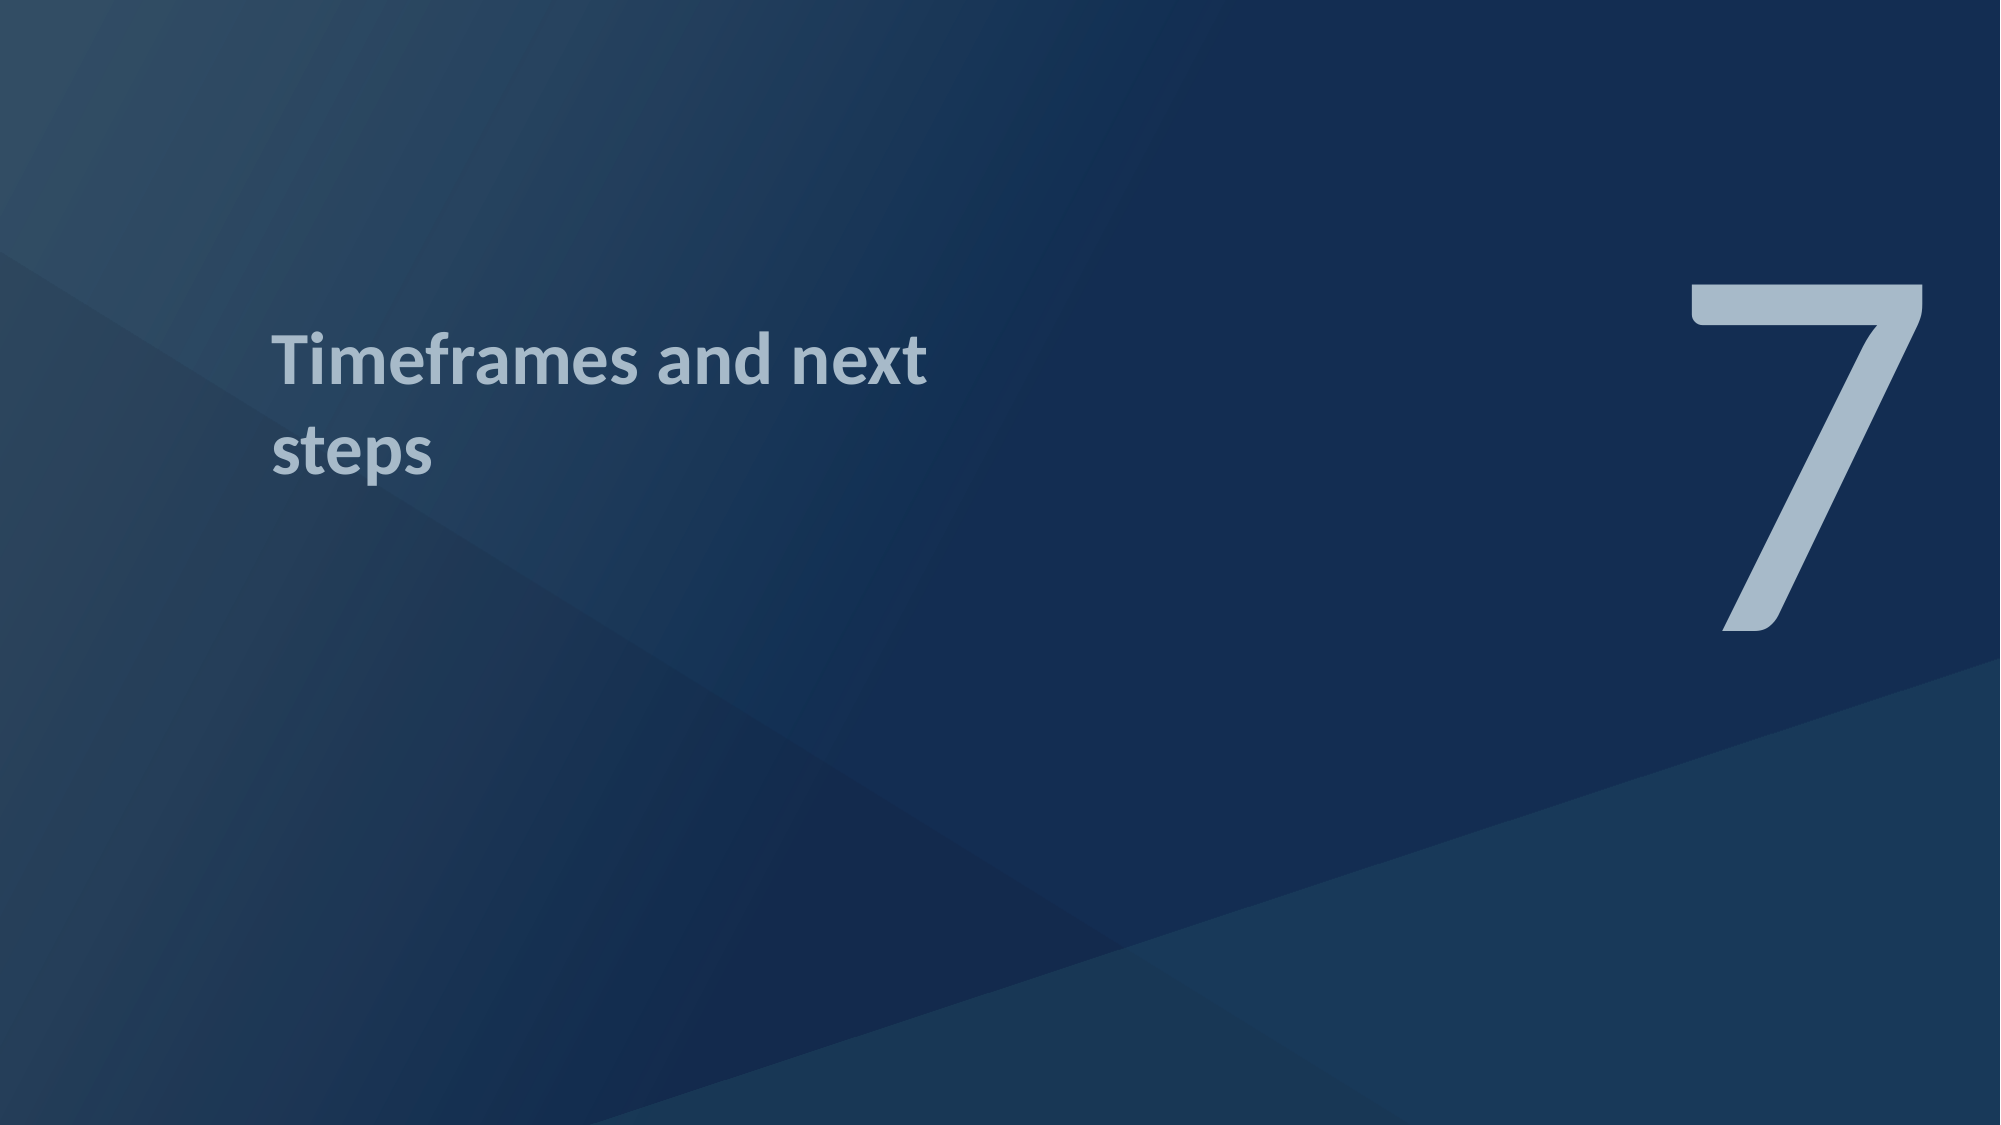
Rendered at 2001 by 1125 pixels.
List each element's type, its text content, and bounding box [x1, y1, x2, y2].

picture [0, 0, 2000, 1125]
list 7 [1163, 159, 1947, 750]
title Timeframes and next steps [265, 304, 1058, 709]
